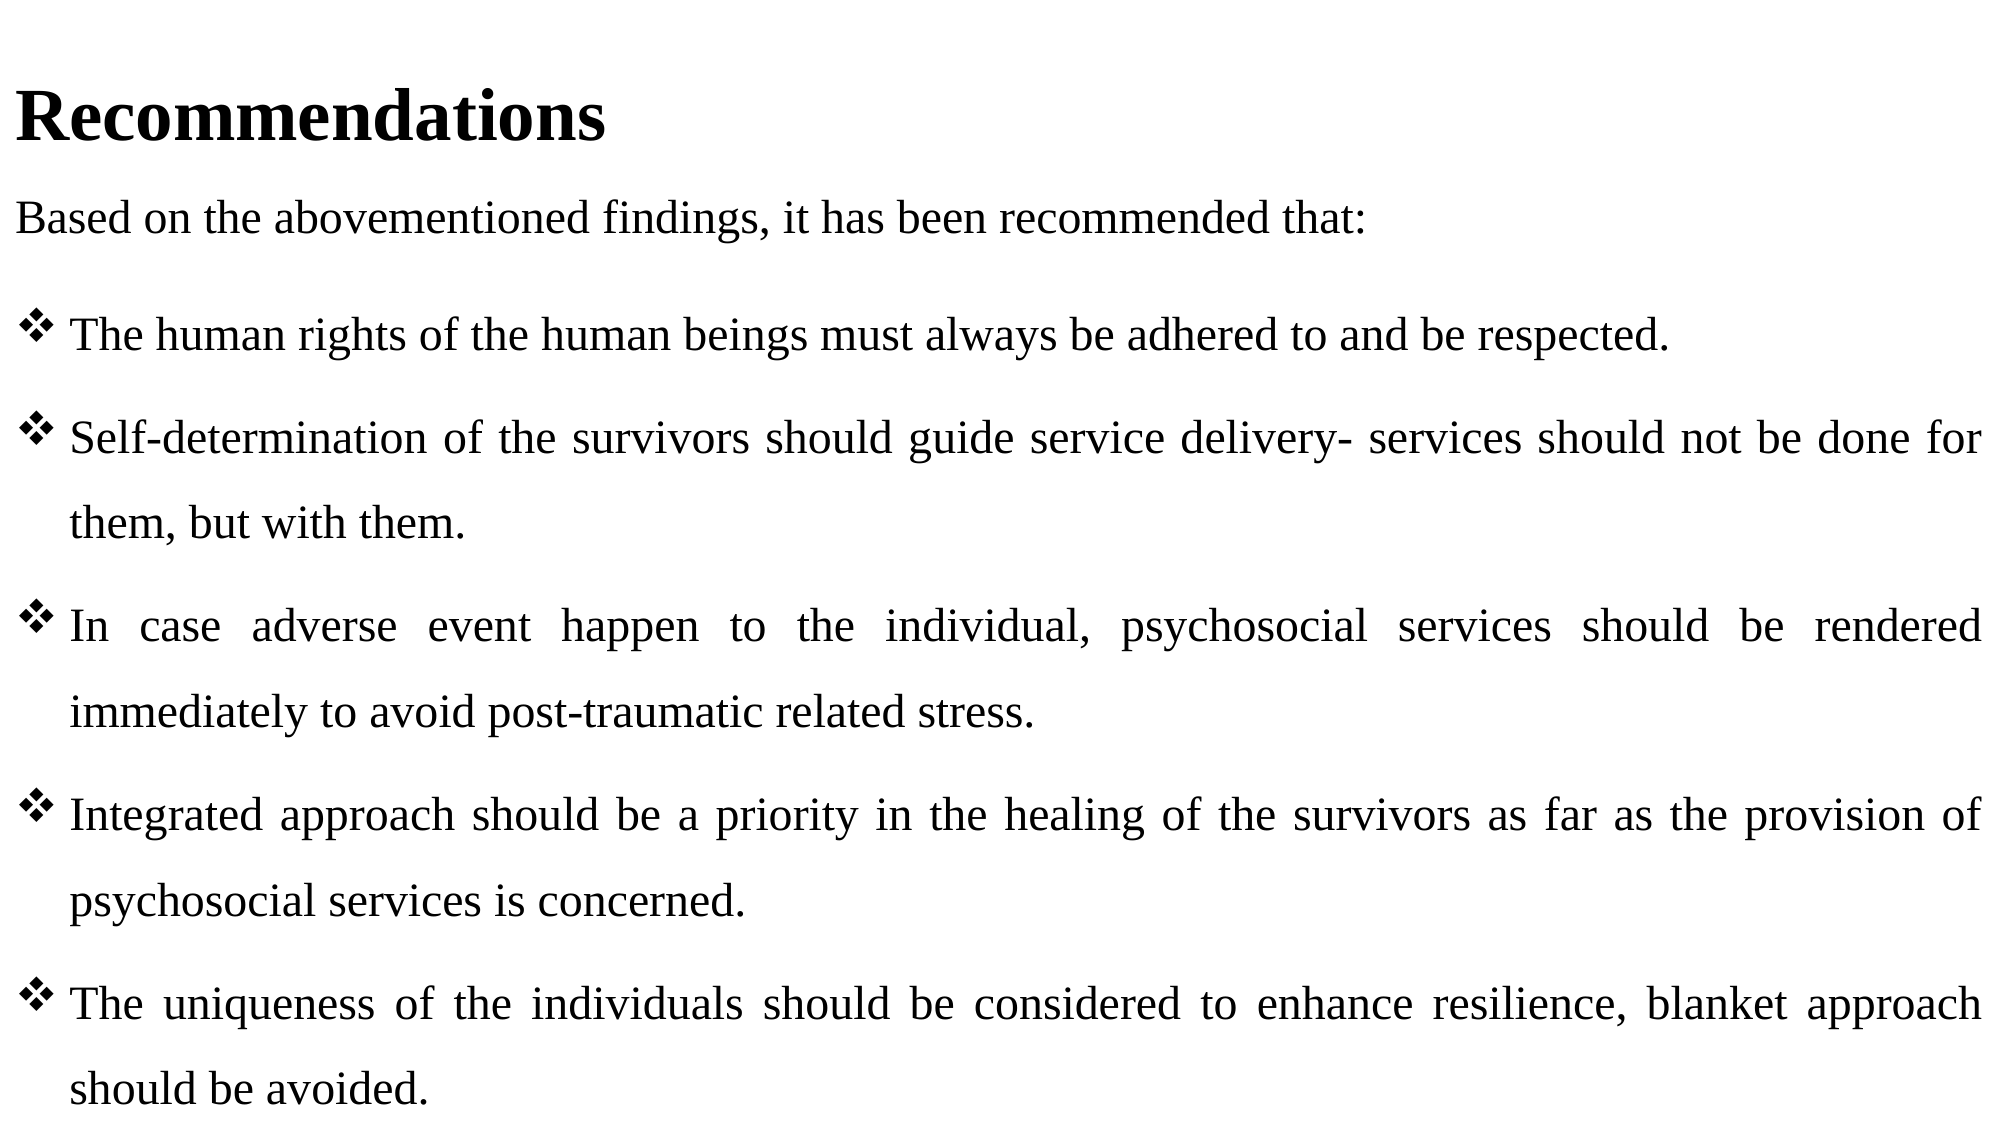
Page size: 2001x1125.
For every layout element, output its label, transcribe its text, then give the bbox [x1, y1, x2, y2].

title Recommendations [0, 0, 1863, 149]
list Based on the abovementioned findings, it has been recommended that: The human rights of the human beings must always be adhered to and be respected. Self-determination of the survivors should guide service delivery- services should not be done for them, but with them. In case adverse event happen to the individual, psychosocial services should be rendered immediately to avoid post-traumatic related stress. Integrated approach should be a priority in the healing of the survivors as far as the provision of psychosocial services is concerned. The uniqueness of the individuals should be considered to enhance resilience, blanket approach should be avoided. [0, 149, 2000, 1125]
